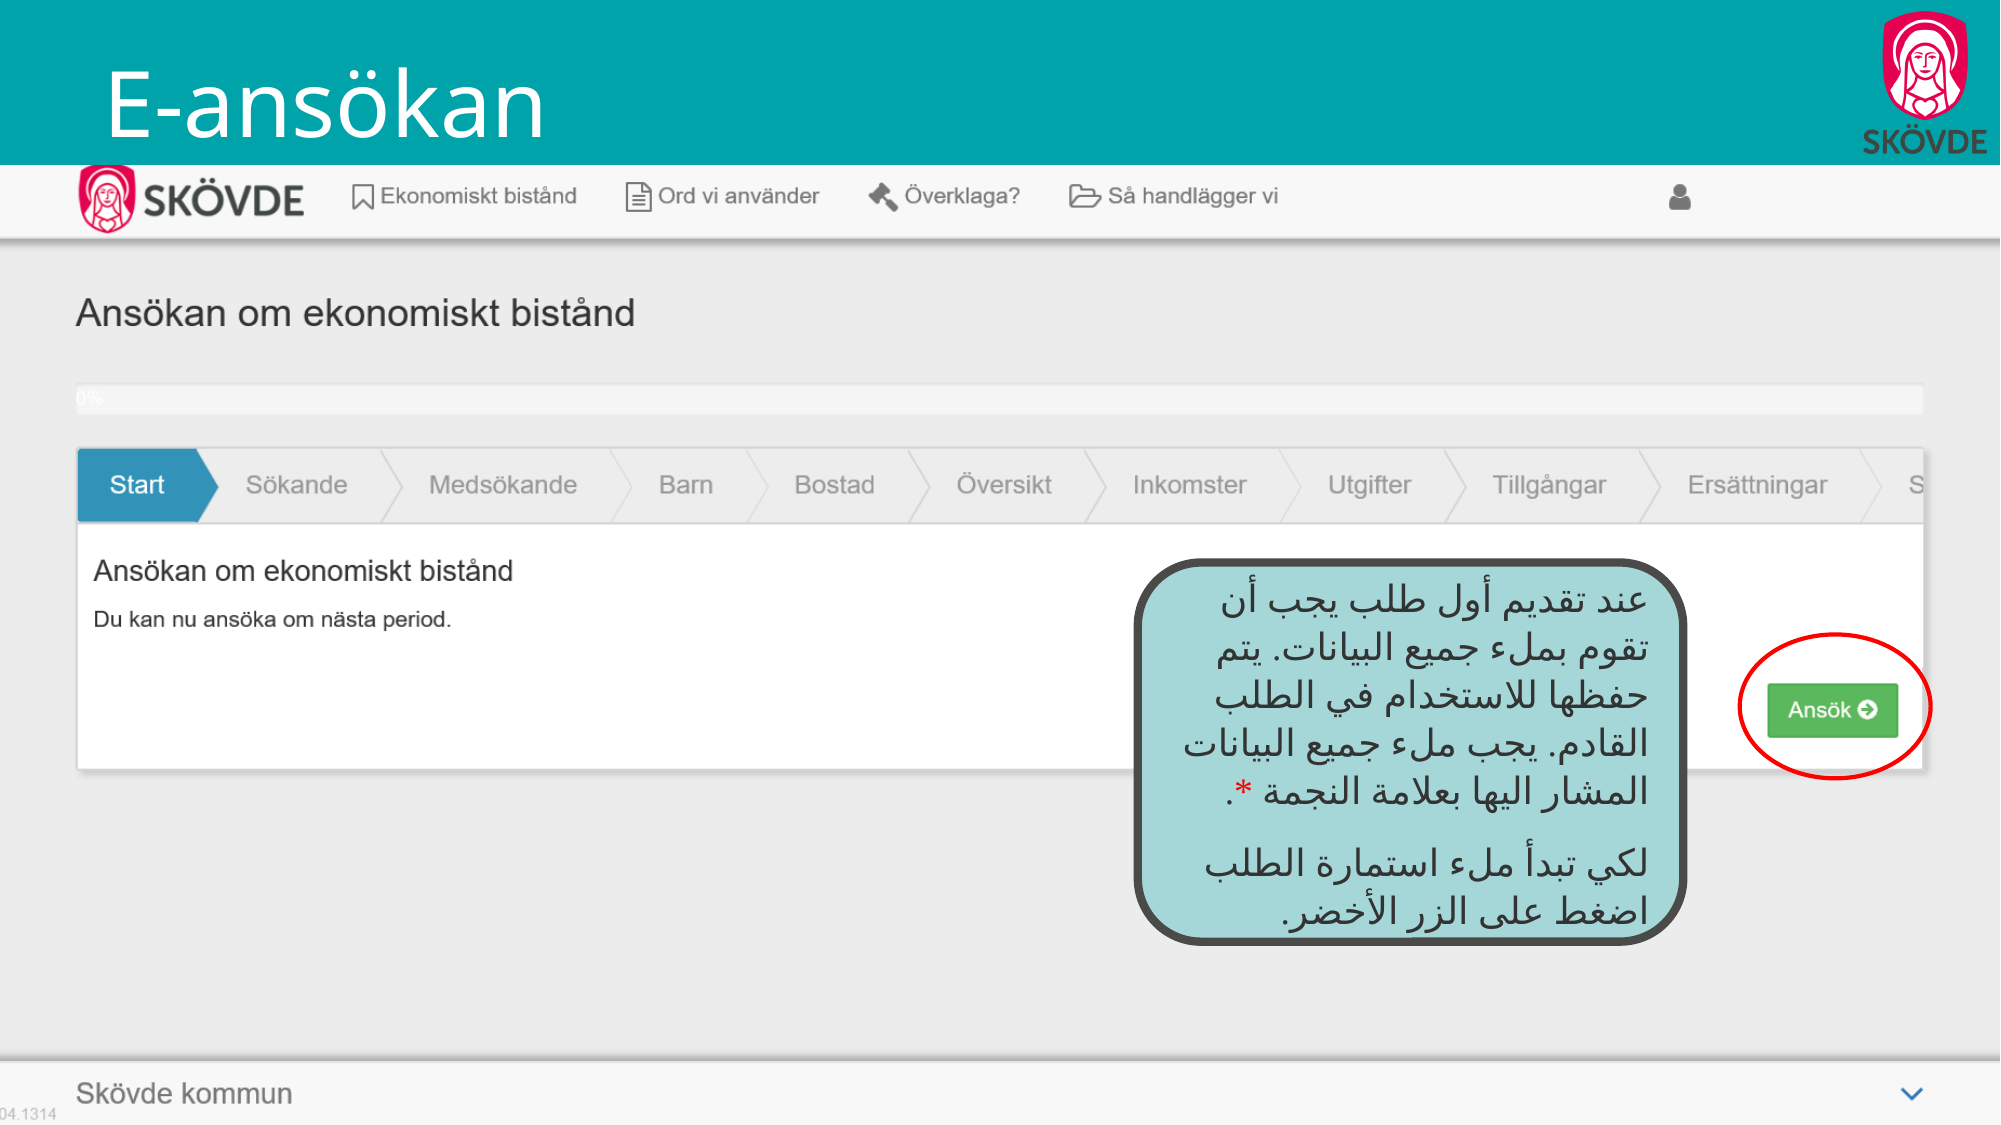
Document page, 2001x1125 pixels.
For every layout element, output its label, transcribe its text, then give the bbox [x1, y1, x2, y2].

picture [0, 0, 2000, 1125]
text_box E-ansökan [88, 0, 1633, 165]
